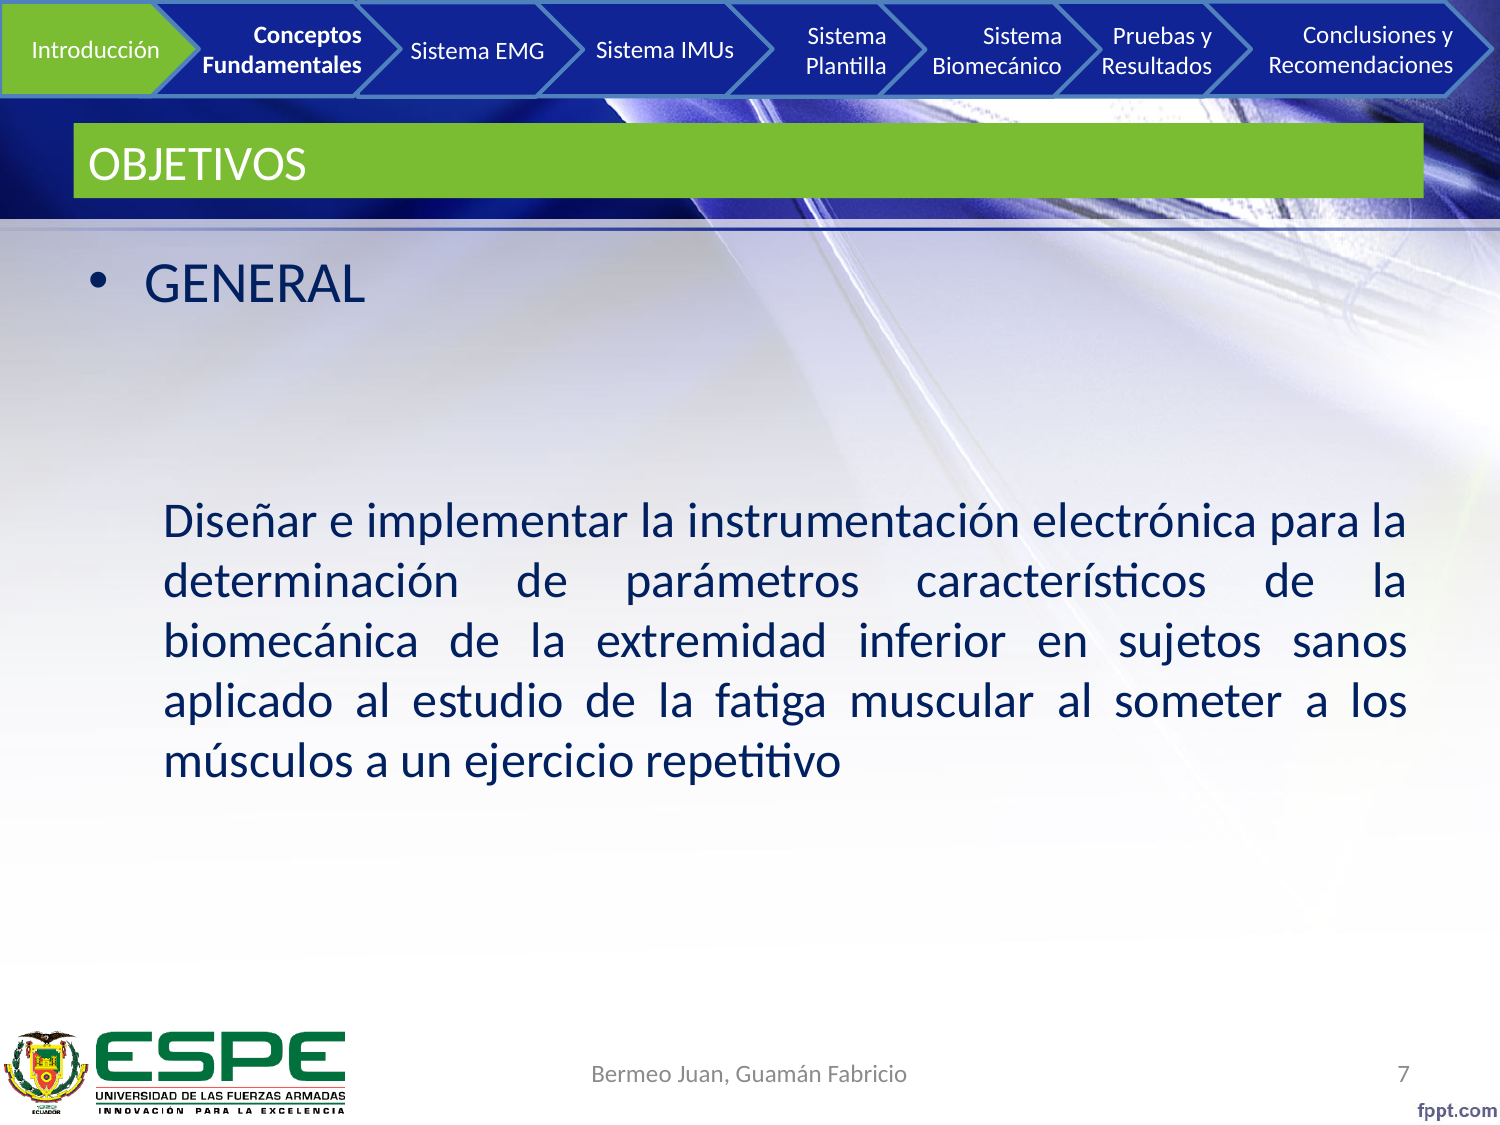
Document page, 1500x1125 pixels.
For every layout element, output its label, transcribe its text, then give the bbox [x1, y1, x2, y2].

title OBJETIVOS [73, 123, 1424, 199]
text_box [0, 1, 1493, 98]
list GENERAL Diseñar e implementar la instrumentación electrónica para la determinación de parámetros característicos de la biomecánica de la extremidad inferior en sujetos sanos aplicado al estudio de la fatiga muscular al someter a los músculos a un ejercicio repetitivo [73, 236, 1424, 880]
slide_number 7 [1074, 1042, 1425, 1103]
picture [0, 0, 1500, 1125]
footer Bermeo Juan, Guamán Fabricio [512, 1042, 988, 1103]
